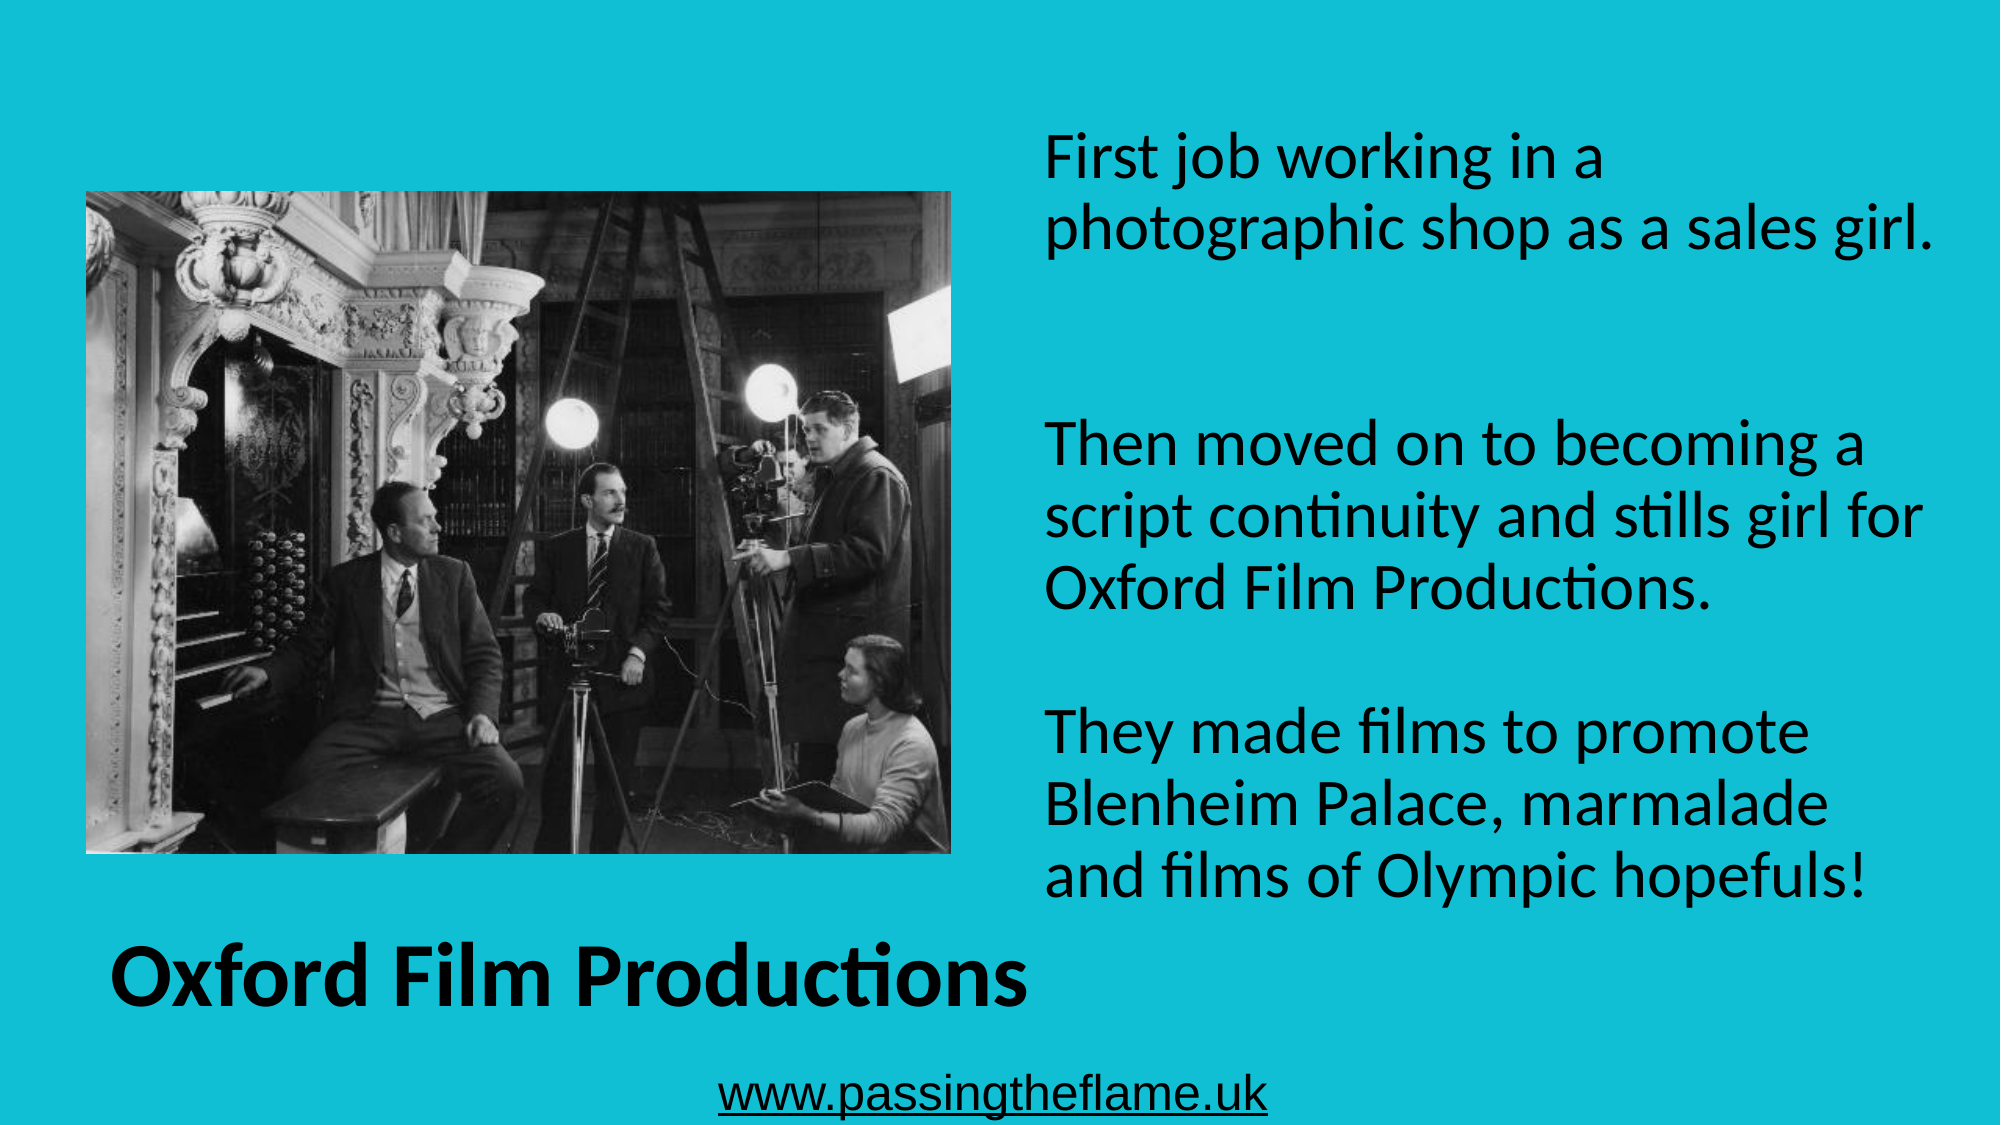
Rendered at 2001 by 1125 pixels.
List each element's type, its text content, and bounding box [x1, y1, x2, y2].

title First job working in a photographic shop as a sales girl. Then moved on to becoming a script continuity and stills girl for Oxford Film Productions. They made films to promote Blenheim Palace, marmalade and films of Olympic hopefuls! [1029, 125, 1956, 920]
subtitle Oxford Film Productions [53, 919, 1087, 1051]
text_box www.passingtheflame.uk [0, 1052, 2000, 1125]
picture [86, 191, 951, 854]
